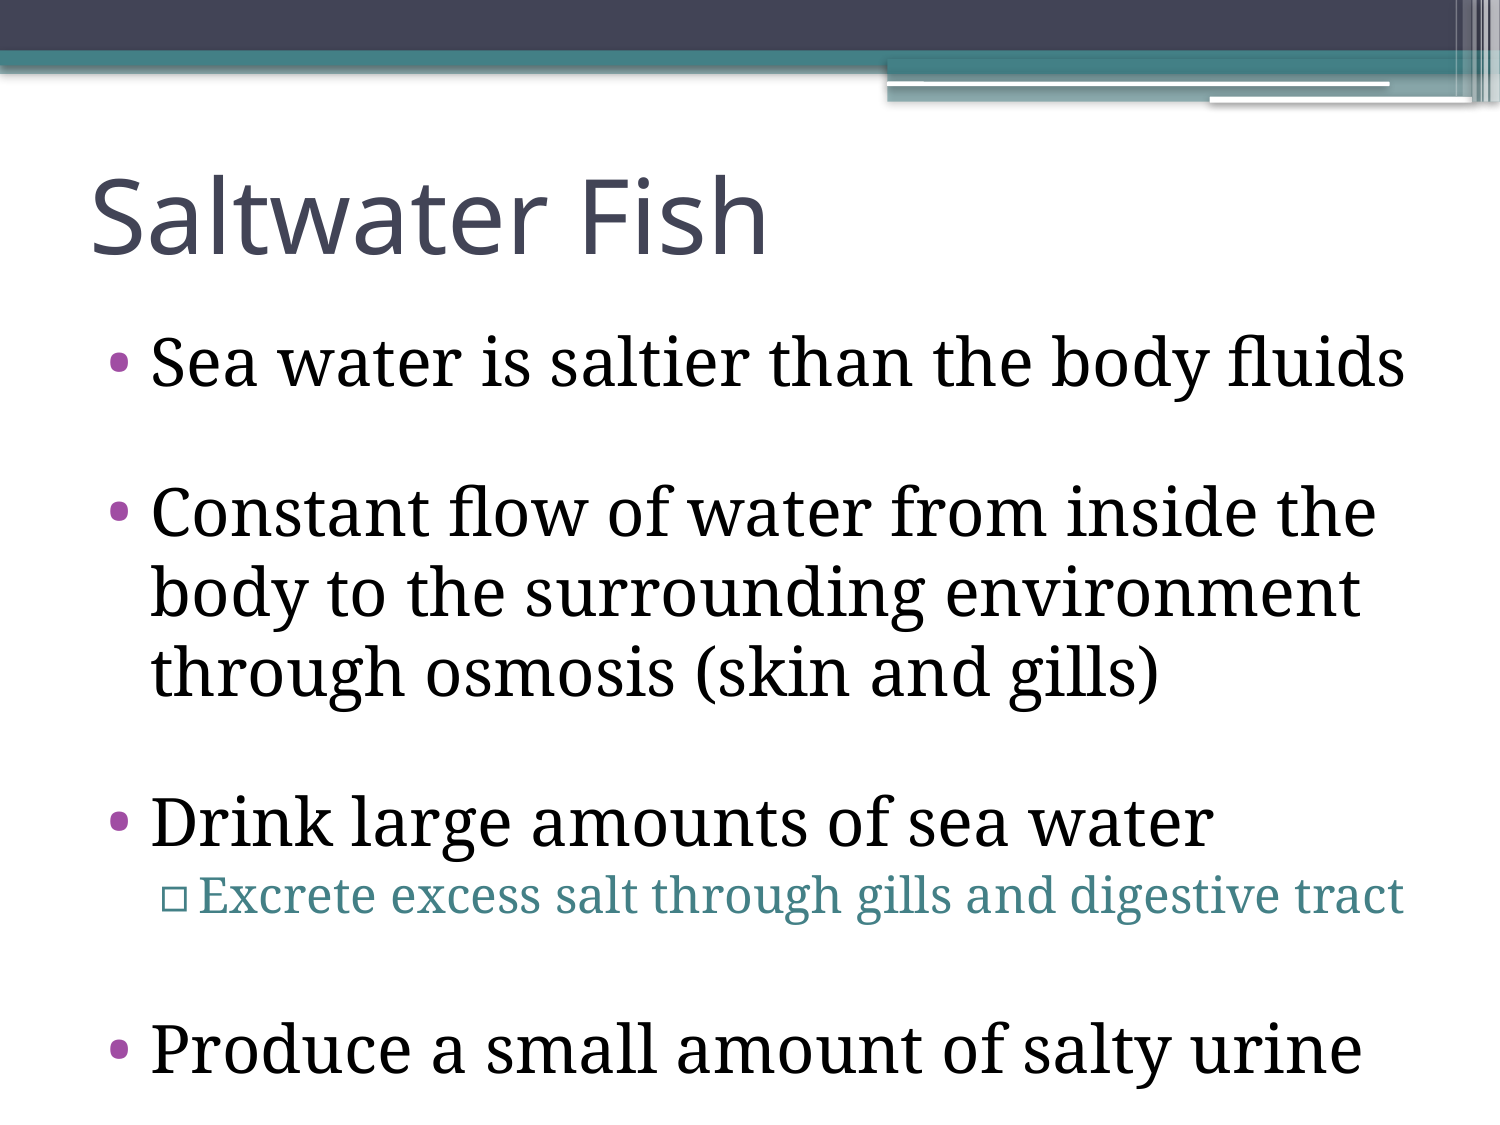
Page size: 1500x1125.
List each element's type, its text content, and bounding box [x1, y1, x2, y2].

list Sea water is saltier than the body fluids Constant flow of water from inside the body to the surrounding environment through osmosis (skin and gills) Drink large amounts of sea water Excrete excess salt through gills and digestive tract Produce a small amount of salty urine [75, 312, 1425, 1125]
title Saltwater Fish [75, 125, 1425, 300]
